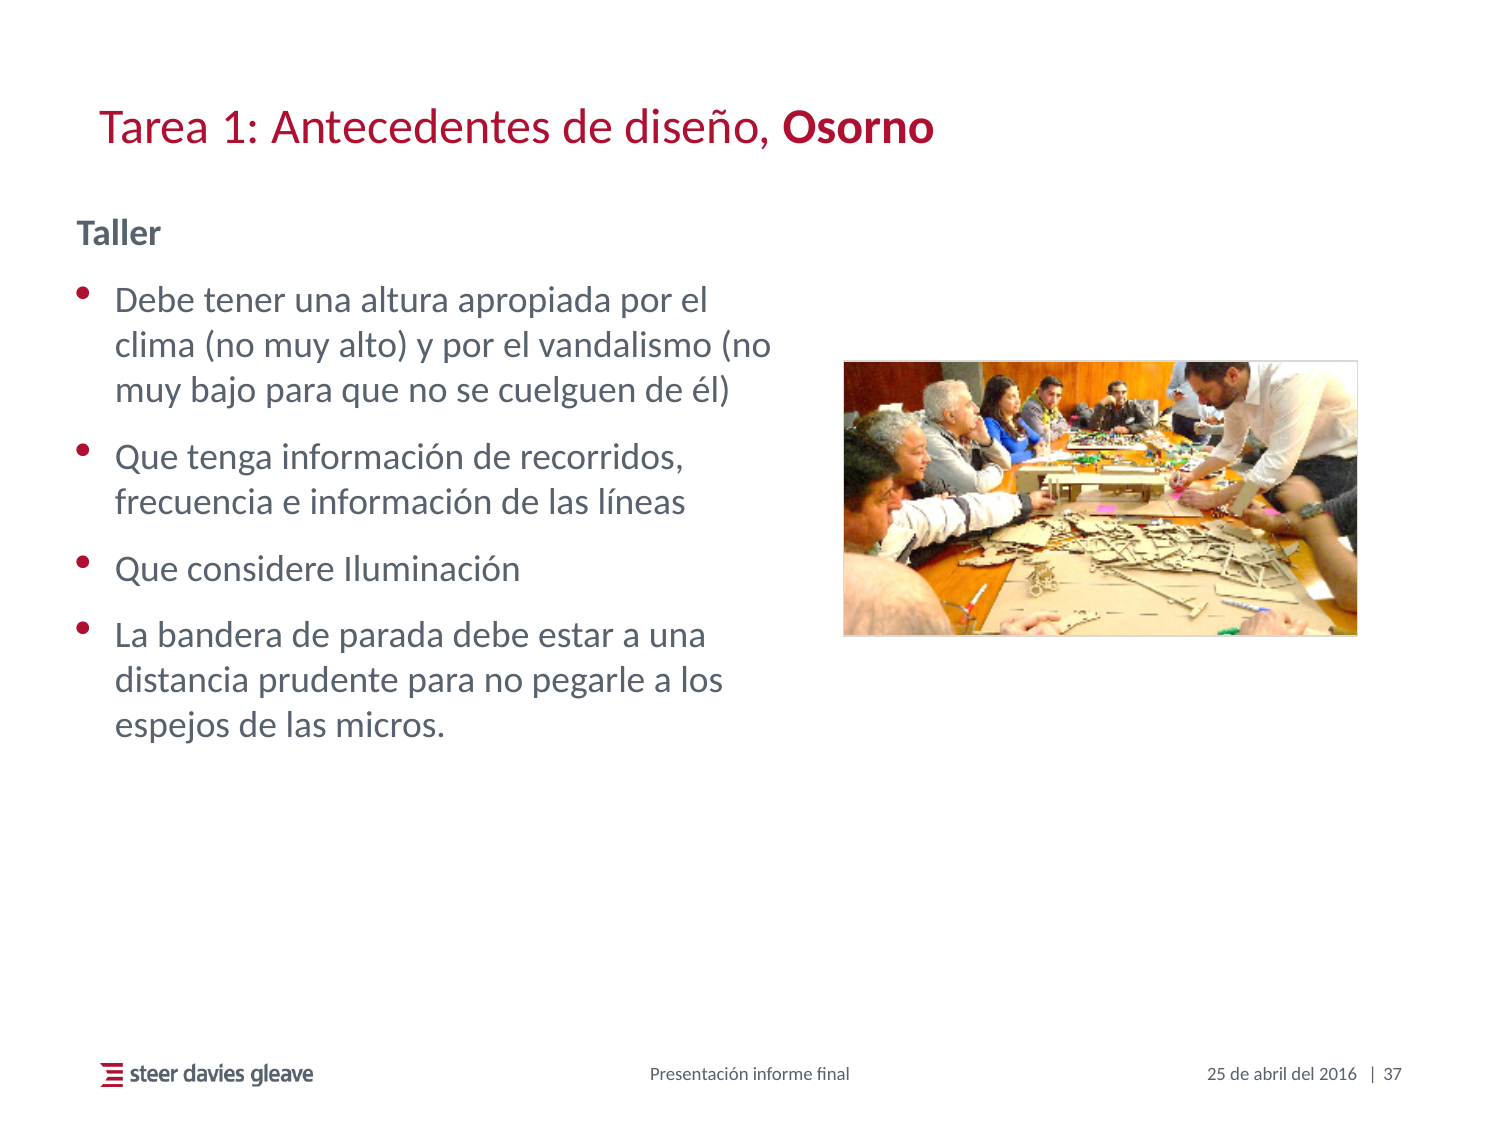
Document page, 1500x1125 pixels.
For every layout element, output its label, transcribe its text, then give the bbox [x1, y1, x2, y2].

slide_number 25 de abril del 2016 [1174, 1043, 1358, 1104]
title Tarea 1: Antecedentes de diseño, Osorno [99, 99, 1402, 161]
list Taller Debe tener una altura apropiada por el clima (no muy alto) y por el vandalismo (no muy bajo para que no se cuelguen de él) Que tenga información de recorridos, frecuencia e información de las líneas Que considere Iluminación La bandera de parada debe estar a una distancia prudente para no pegarle a los espejos de las micros. [76, 208, 786, 923]
picture [844, 361, 1358, 636]
picture [100, 1063, 313, 1087]
slide_number 37 [1364, 1043, 1403, 1104]
footer Presentación informe final [348, 1043, 1152, 1104]
